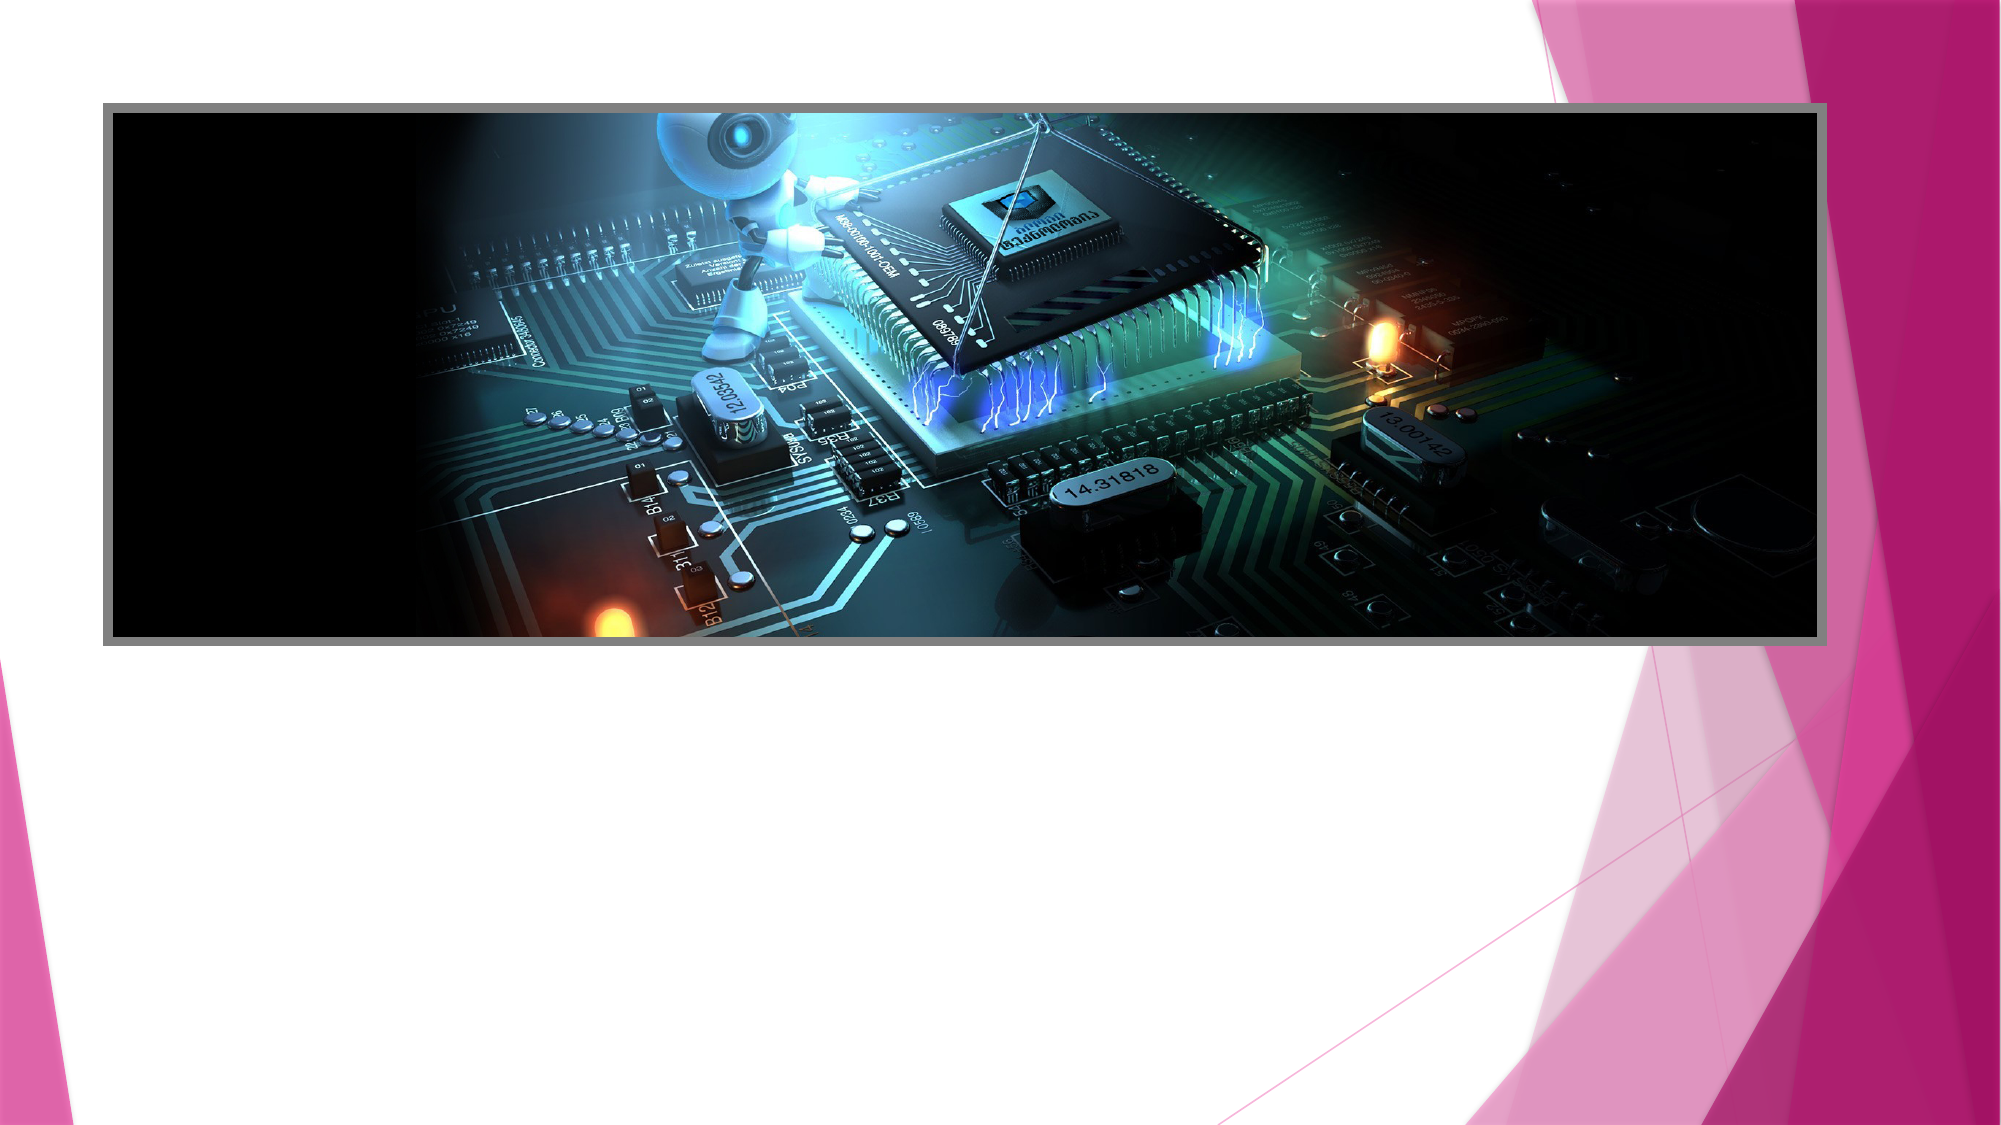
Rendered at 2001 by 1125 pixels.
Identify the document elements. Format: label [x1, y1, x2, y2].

picture [111, 111, 1818, 638]
